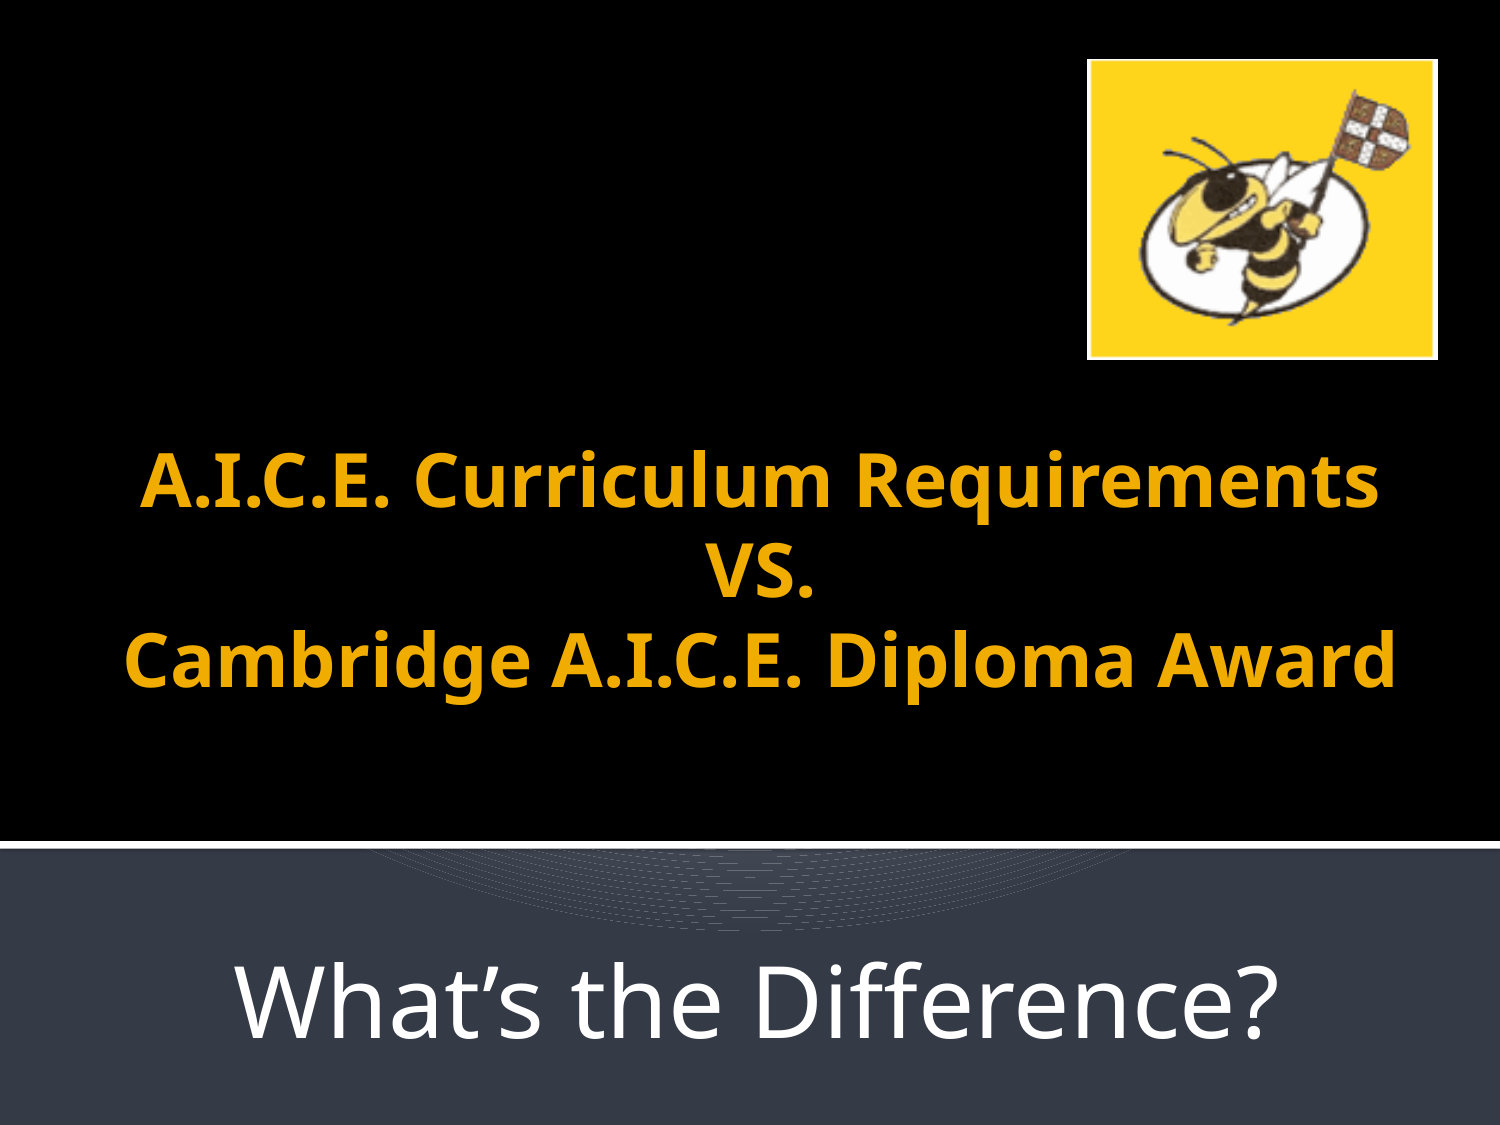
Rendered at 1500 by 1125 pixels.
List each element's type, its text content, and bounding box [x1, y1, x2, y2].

title A.I.C.E. Curriculum Requirements VS. Cambridge A.I.C.E. Diploma Award [39, 431, 1476, 739]
text_box What’s the Difference? [107, 816, 1408, 1066]
picture [1087, 59, 1438, 360]
